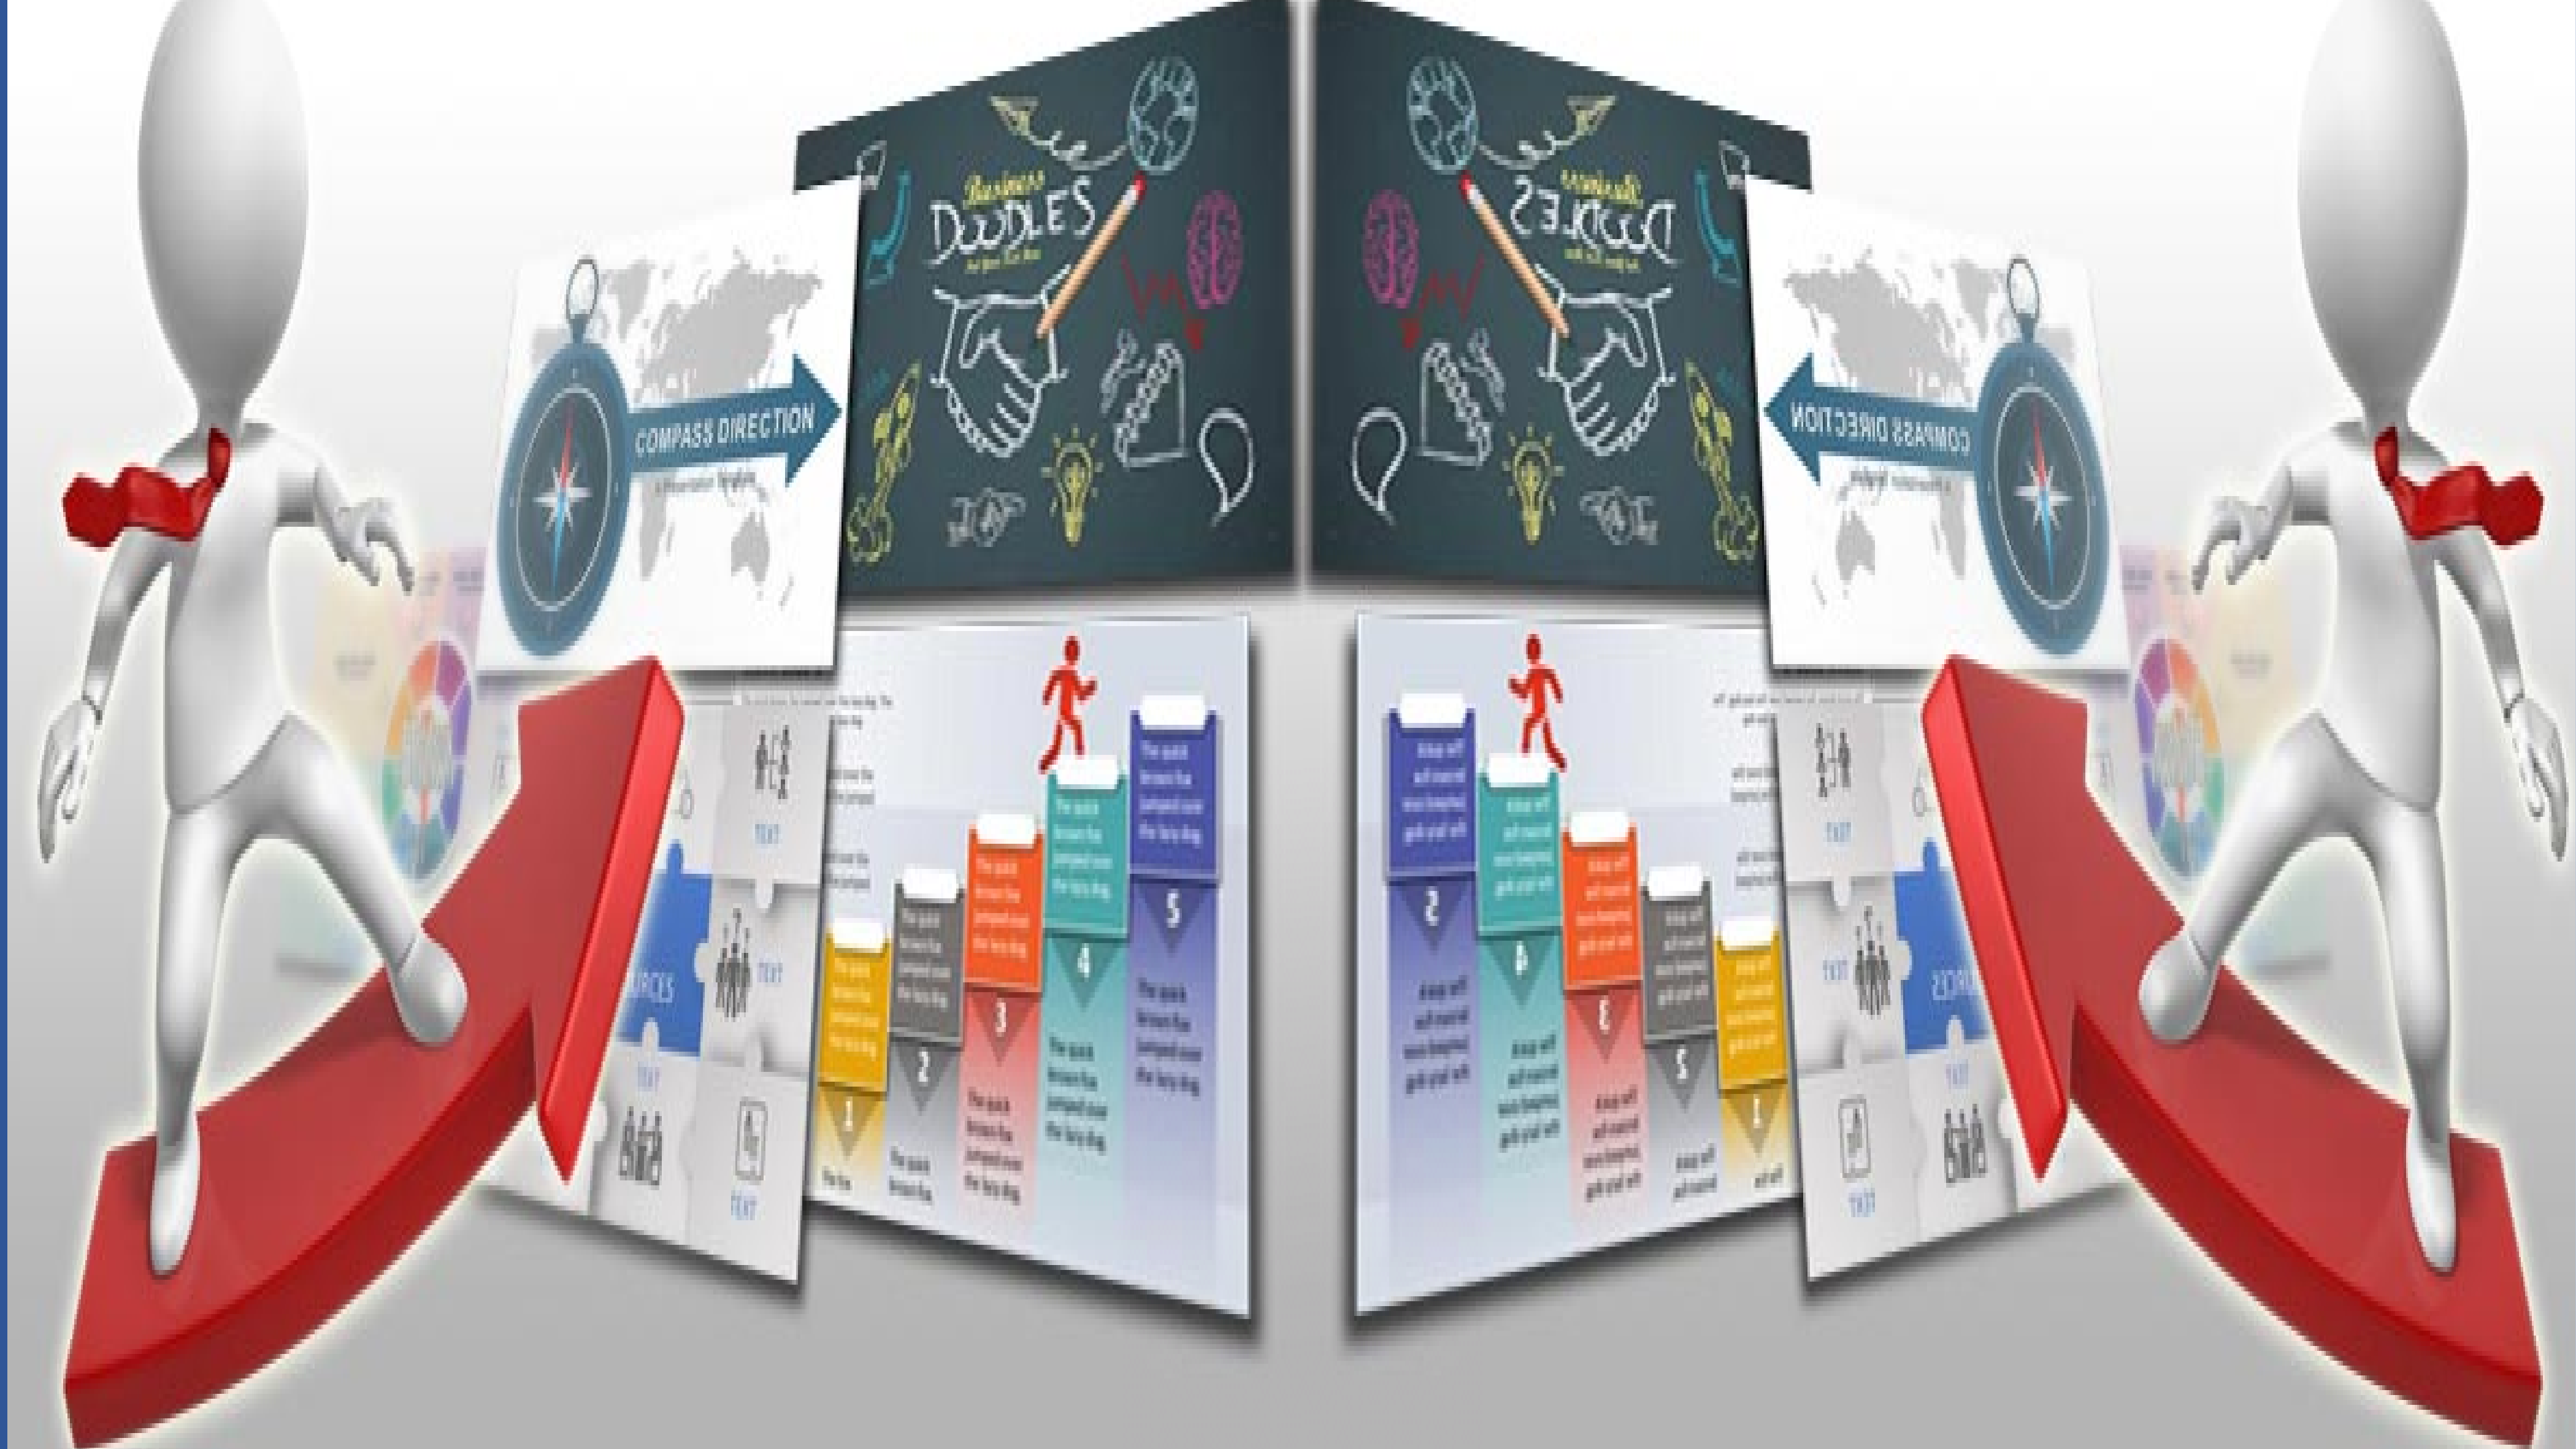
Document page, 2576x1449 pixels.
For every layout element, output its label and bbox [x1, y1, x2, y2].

picture [7, 0, 2576, 1449]
text_box [0, 0, 7, 1449]
